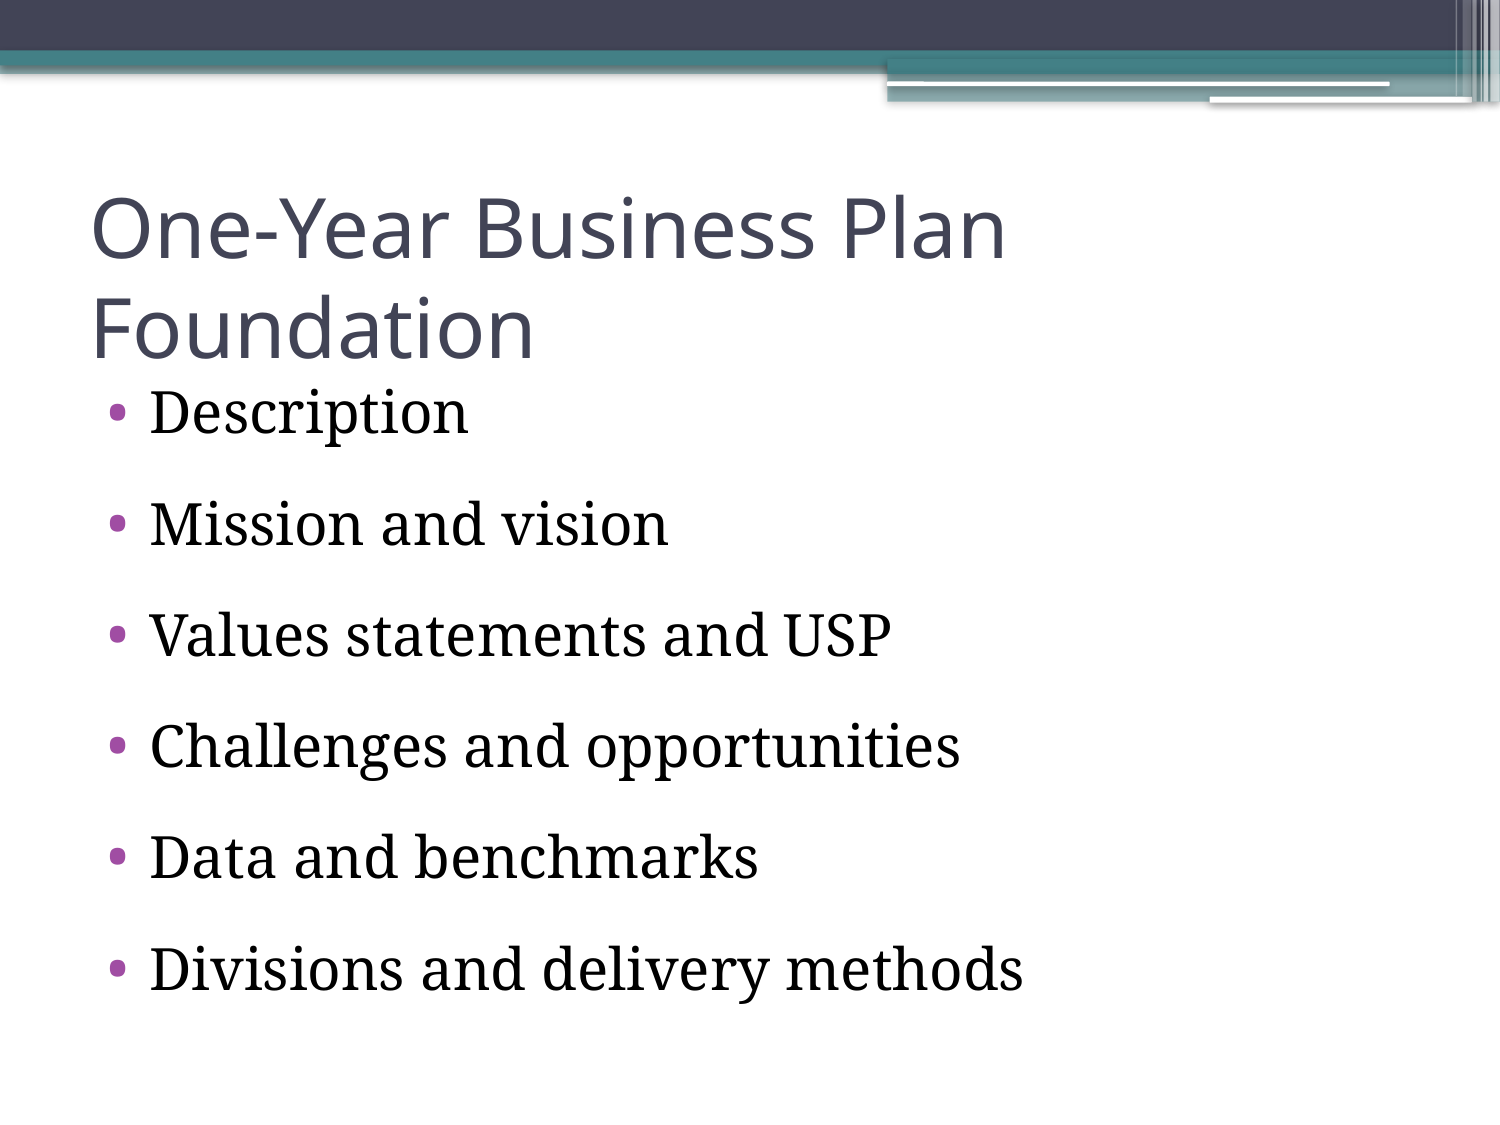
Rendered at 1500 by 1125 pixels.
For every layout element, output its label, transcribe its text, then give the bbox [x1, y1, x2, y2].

title One-Year Business Plan Foundation [75, 187, 1425, 333]
list Description Mission and vision Values statements and USP Challenges and opportunities Data and benchmarks Divisions and delivery methods [75, 333, 1425, 1079]
